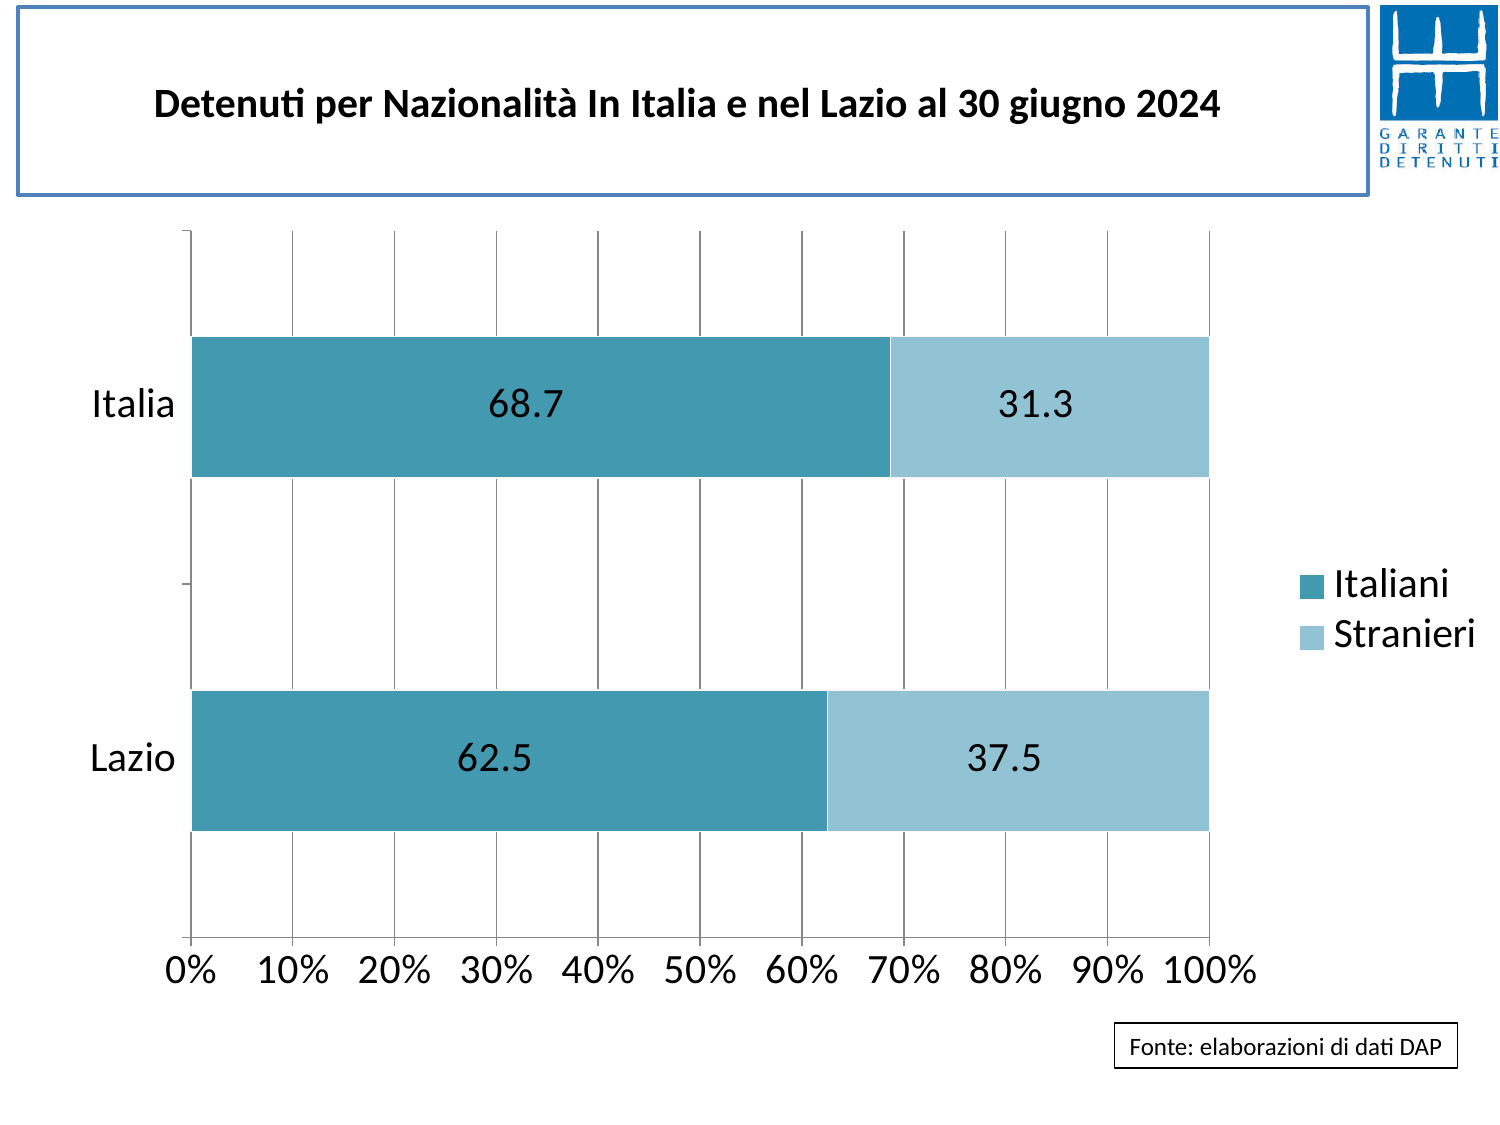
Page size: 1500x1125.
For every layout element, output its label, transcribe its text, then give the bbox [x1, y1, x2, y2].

title Detenuti per Nazionalità In Italia e nel Lazio al 30 giugno 2024 [16, 5, 1370, 197]
chart [60, 214, 1500, 1011]
picture [1373, 1, 1500, 173]
text_box Fonte: elaborazioni di dati DAP [1113, 1021, 1460, 1070]
